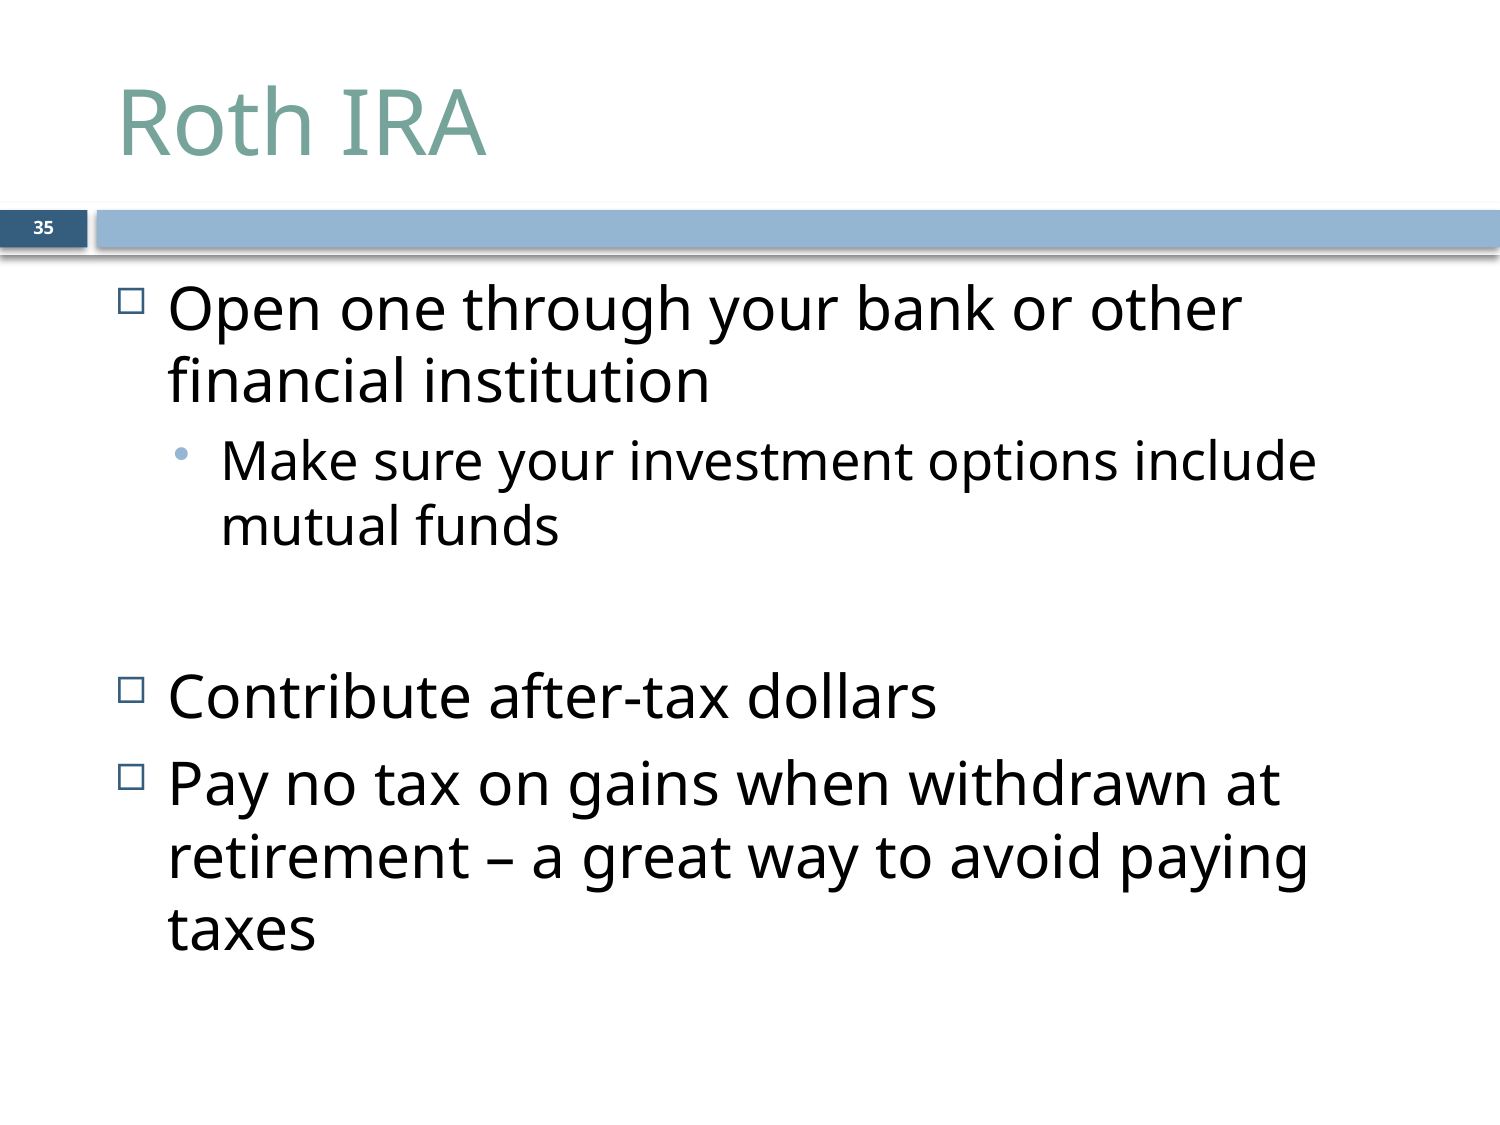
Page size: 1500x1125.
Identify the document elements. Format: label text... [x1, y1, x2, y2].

list Open one through your bank or other financial institution Make sure your investment options include mutual funds Contribute after-tax dollars Pay no tax on gains when withdrawn at retirement – a great way to avoid paying taxes [100, 262, 1438, 1000]
title Roth IRA [100, 37, 1438, 200]
slide_number 35 [0, 208, 88, 249]
